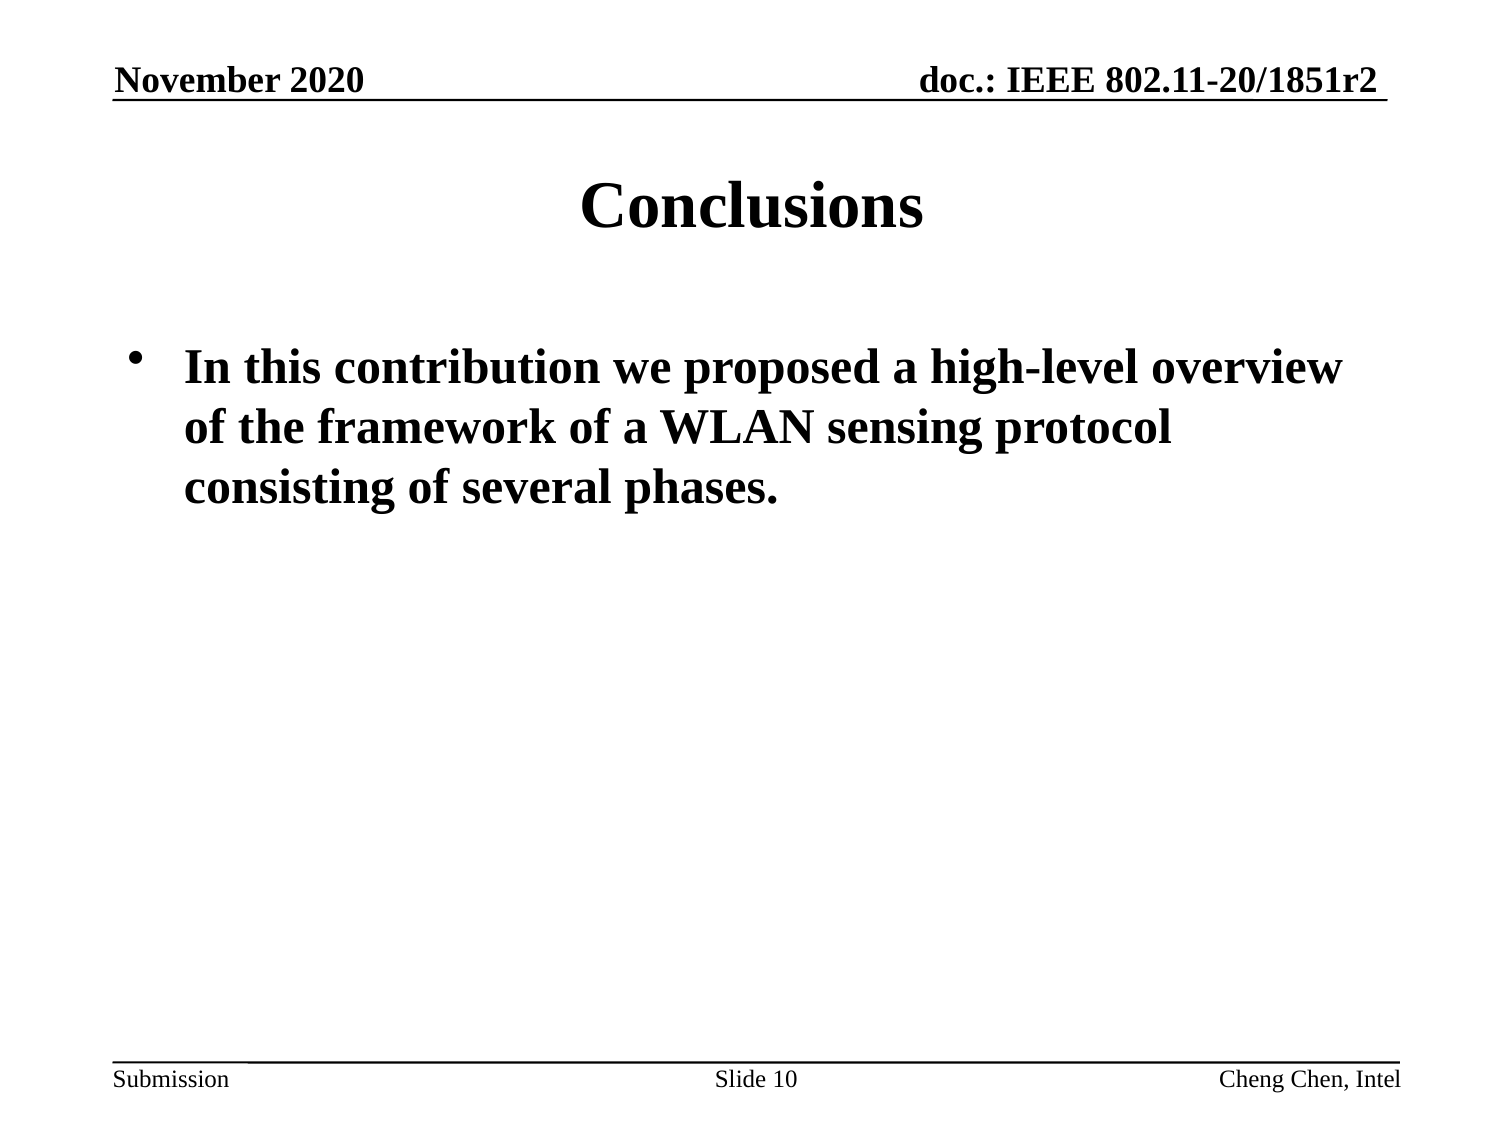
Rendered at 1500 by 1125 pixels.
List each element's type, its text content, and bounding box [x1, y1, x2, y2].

list In this contribution we proposed a high-level overview of the framework of a WLAN sensing protocol consisting of several phases. [112, 326, 1388, 1002]
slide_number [114, 54, 368, 101]
footer Cheng Chen, Intel [1186, 1061, 1402, 1093]
title Conclusions [114, 113, 1390, 289]
slide_number Slide 10 [712, 1061, 800, 1093]
